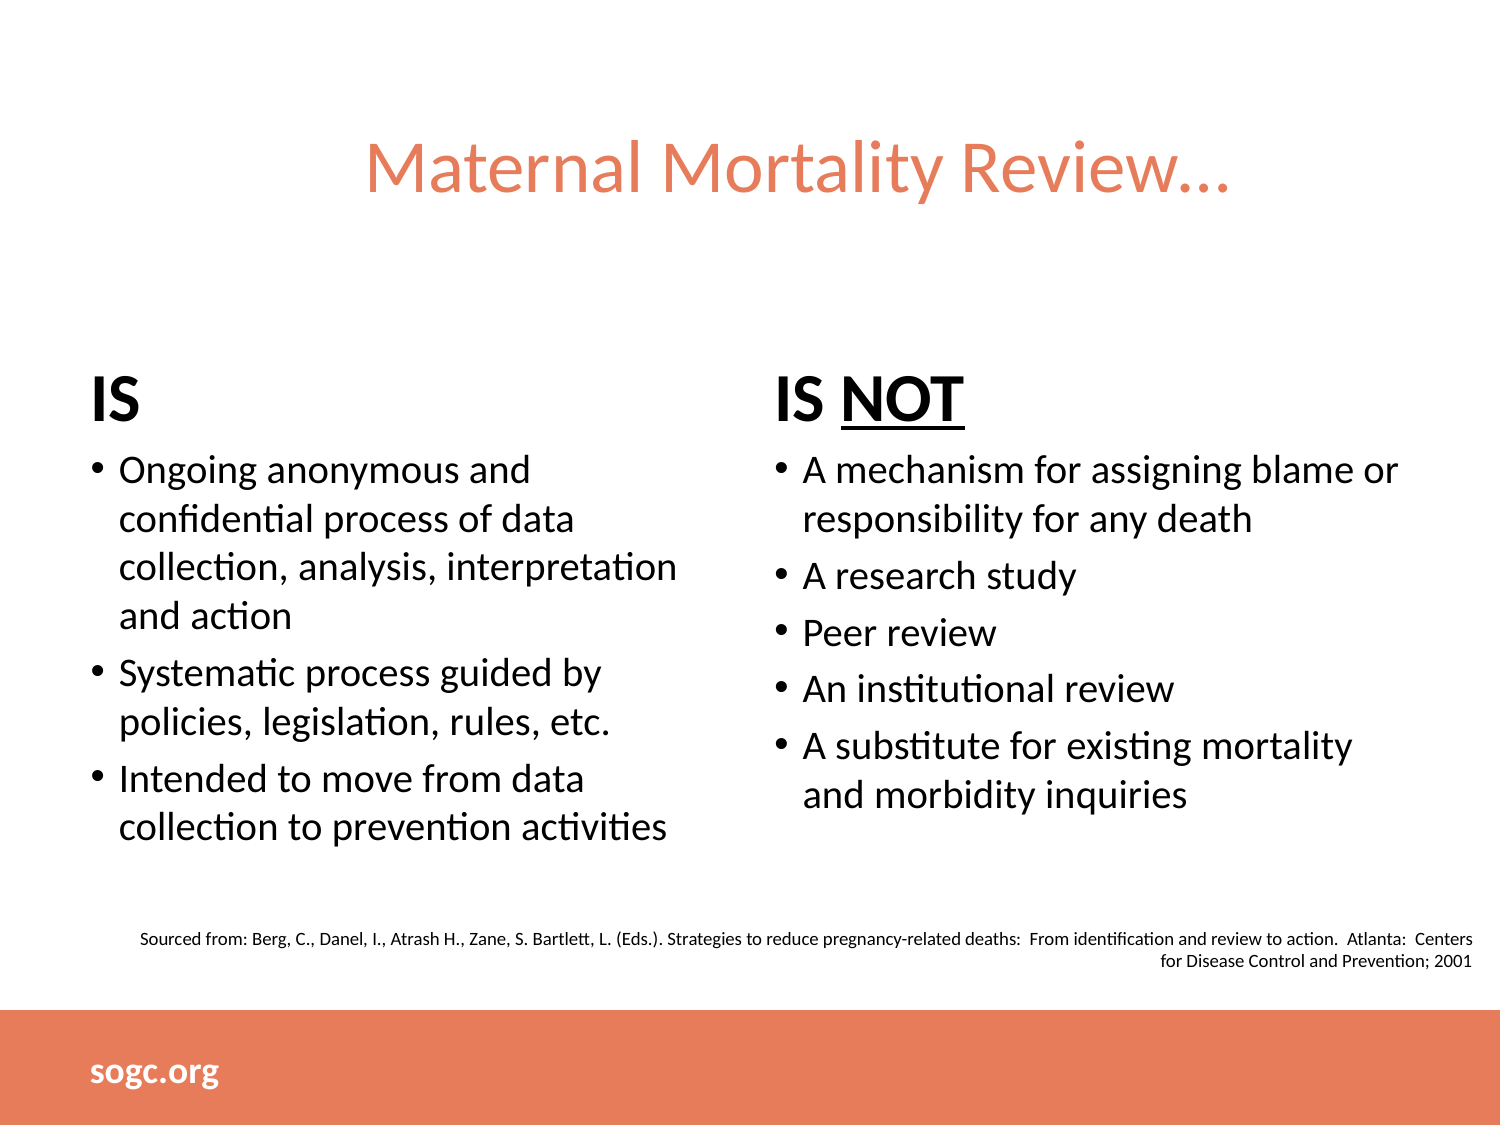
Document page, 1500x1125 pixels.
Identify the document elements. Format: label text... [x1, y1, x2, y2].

list IS NOT A mechanism for assigning blame or responsibility for any death A research study Peer review An institutional review A substitute for existing mortality and morbidity inquiries [759, 344, 1420, 880]
text_box sogc.org [75, 1038, 275, 1099]
text_box Sourced from: Berg, C., Danel, I., Atrash H., Zane, S. Bartlett, L. (Eds.). Strategies to reduce pregnancy-related deaths: From identification and review to action. Atlanta: Centers for Disease Control and Prevention; 2001 [108, 918, 1487, 1001]
text_box [0, 1010, 1500, 1125]
list IS Ongoing anonymous and confidential process of data collection, analysis, interpretation and action Systematic process guided by policies, legislation, rules, etc. Intended to move from data collection to prevention activities [75, 344, 737, 880]
title Maternal Mortality Review… [151, 80, 1445, 244]
